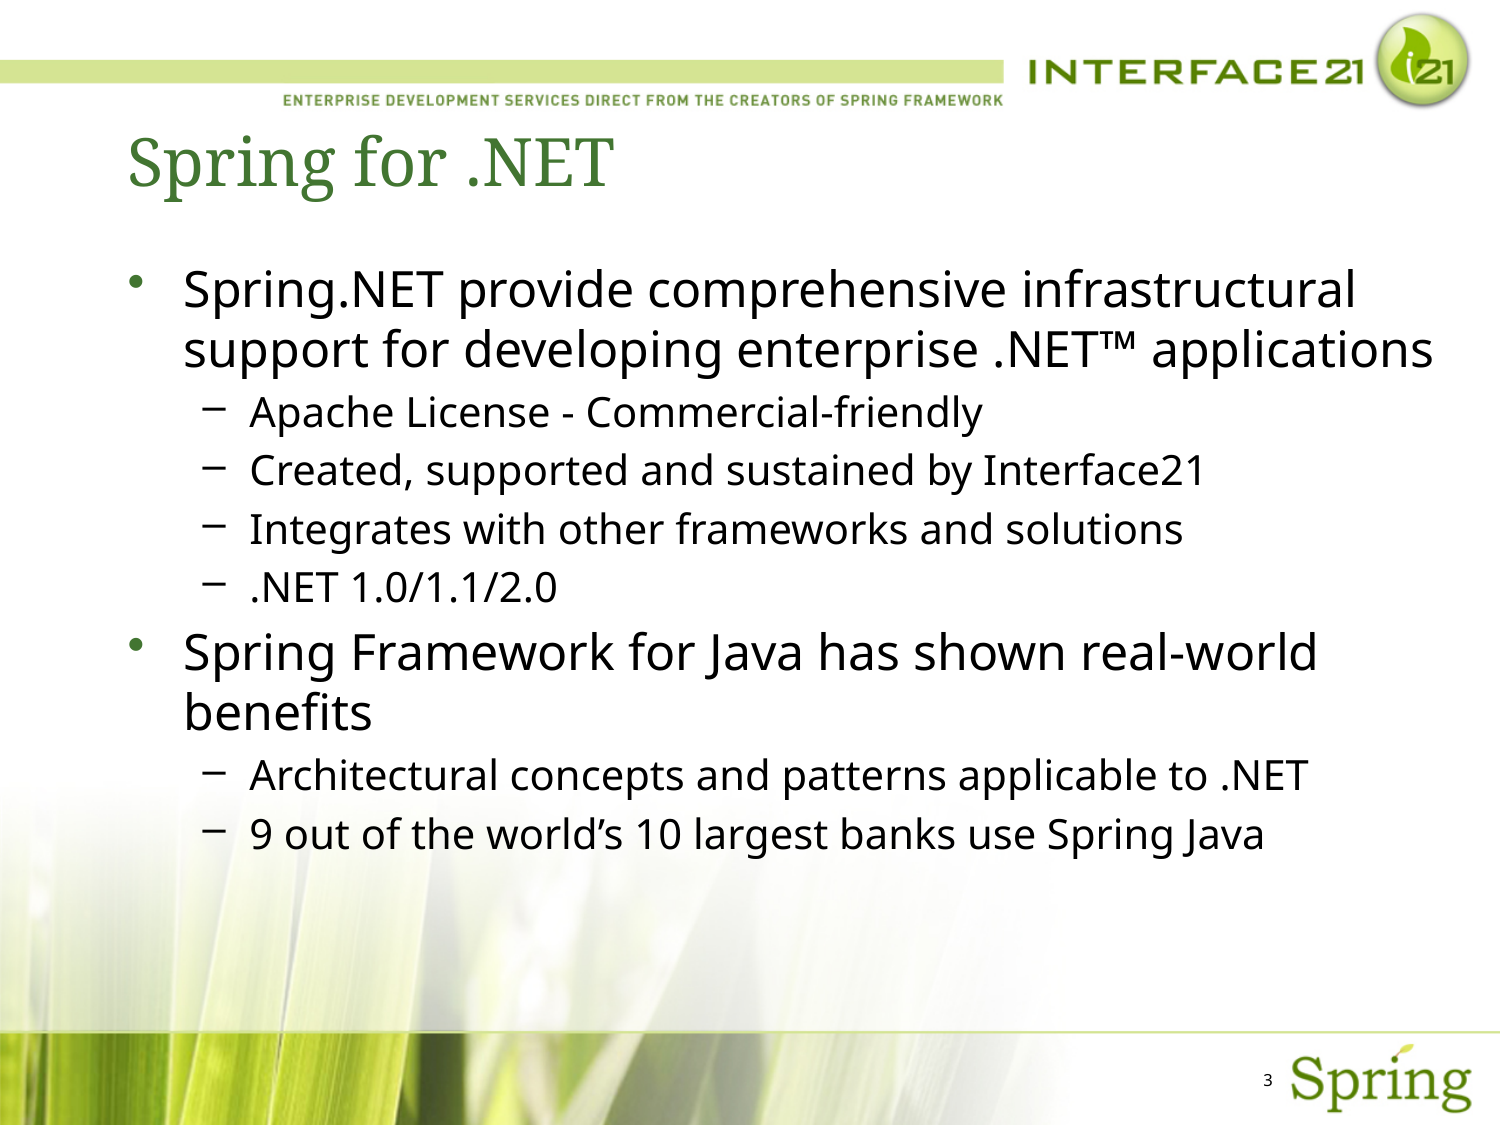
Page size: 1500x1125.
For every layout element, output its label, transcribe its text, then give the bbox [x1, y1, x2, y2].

list Spring.NET provide comprehensive infrastructural support for developing enterprise .NET™ applications Apache License - Commercial-friendly Created, supported and sustained by Interface21 Integrates with other frameworks and solutions .NET 1.0/1.1/2.0 Spring Framework for Java has shown real-world benefits Architectural concepts and patterns applicable to .NET 9 out of the world’s 10 largest banks use Spring Java [112, 249, 1463, 1001]
title Spring for .NET [112, 112, 1388, 226]
picture [0, 0, 1500, 1125]
